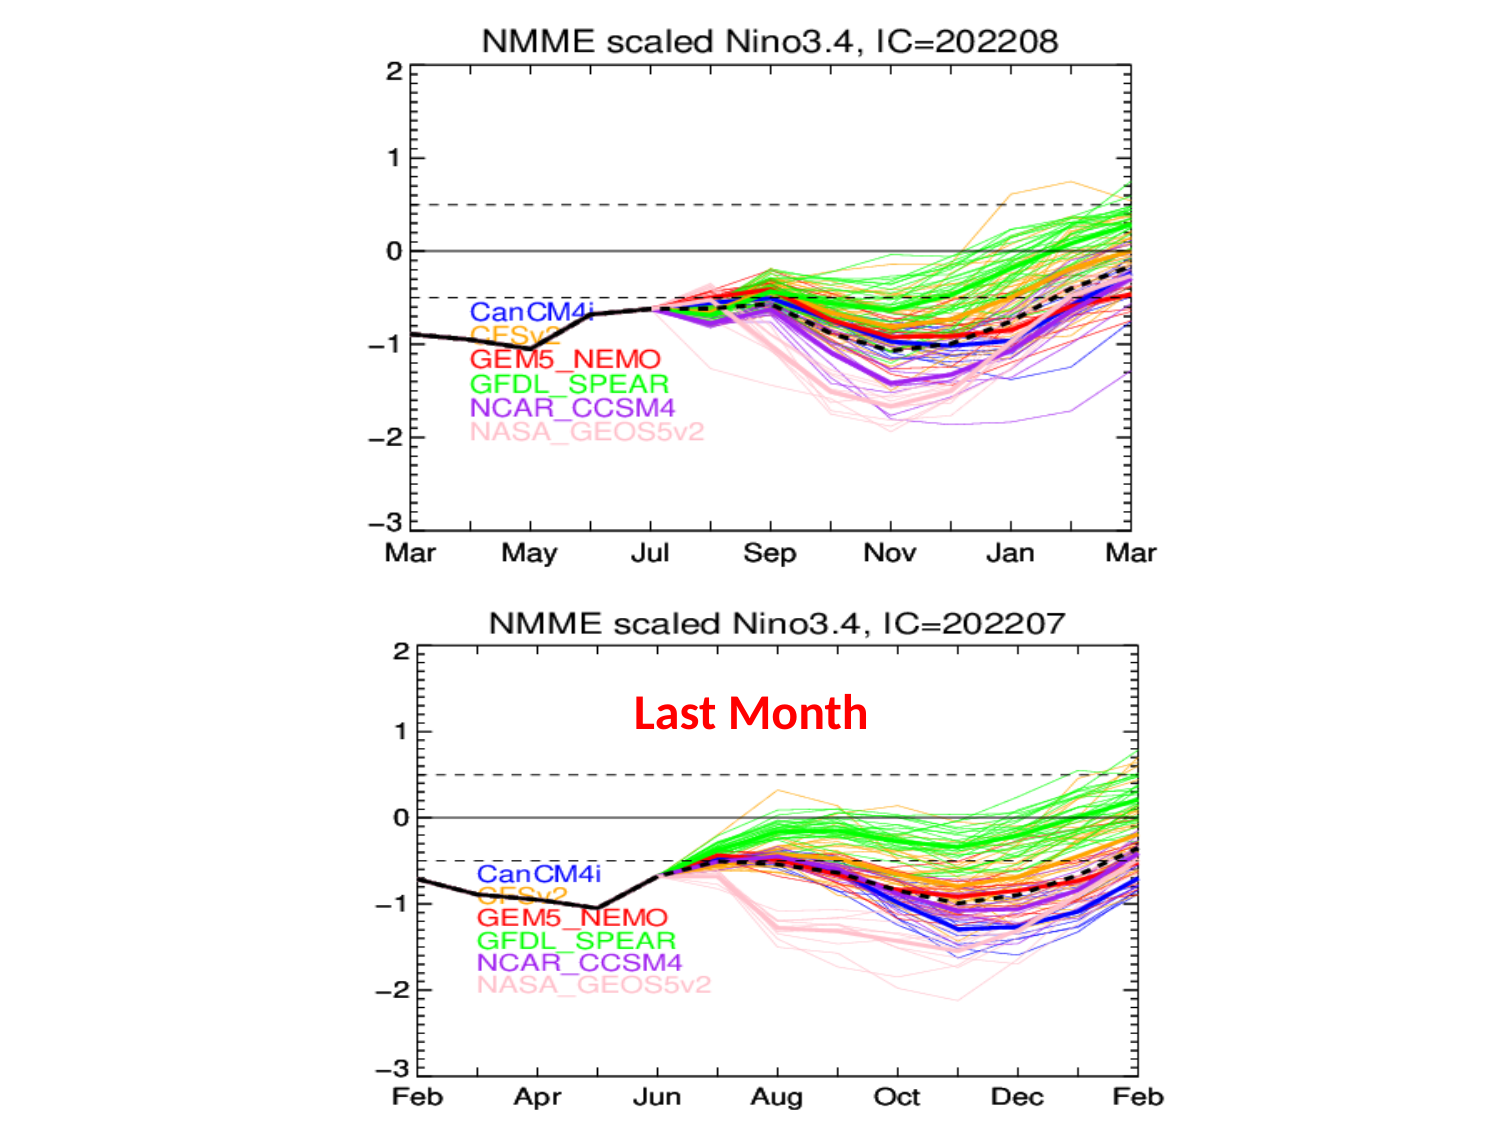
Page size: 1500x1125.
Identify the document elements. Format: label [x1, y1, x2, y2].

picture [298, 5, 1206, 1116]
